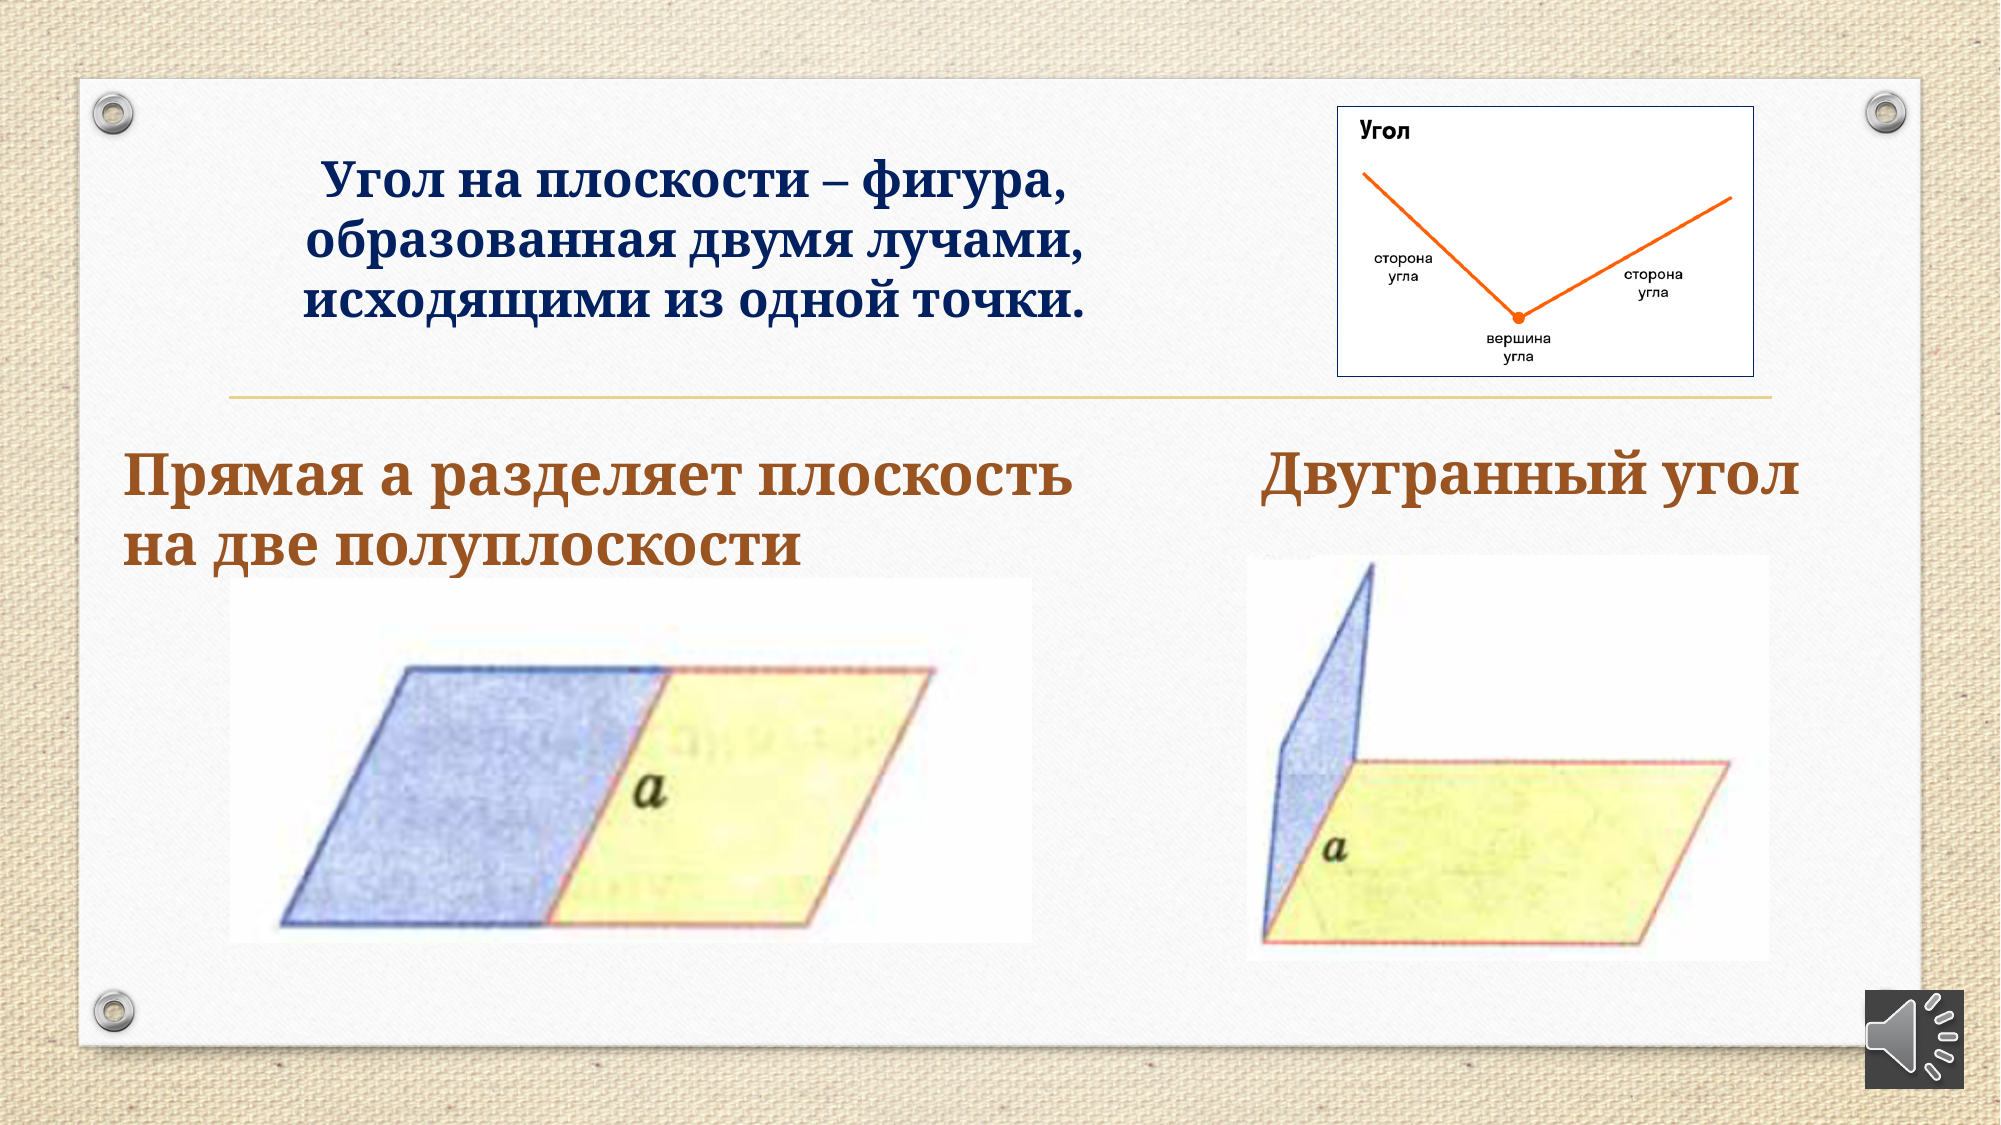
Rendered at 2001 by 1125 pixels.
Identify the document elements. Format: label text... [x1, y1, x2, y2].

picture [0, 0, 2001, 1125]
list Прямая a разделяет плоскость на две полуплоскости [108, 489, 1110, 585]
list Двугранный угол [1246, 418, 1918, 514]
title Угол на плоскости – фигура, образованная двумя лучами, исходящими из одной точки. [143, 174, 1247, 300]
